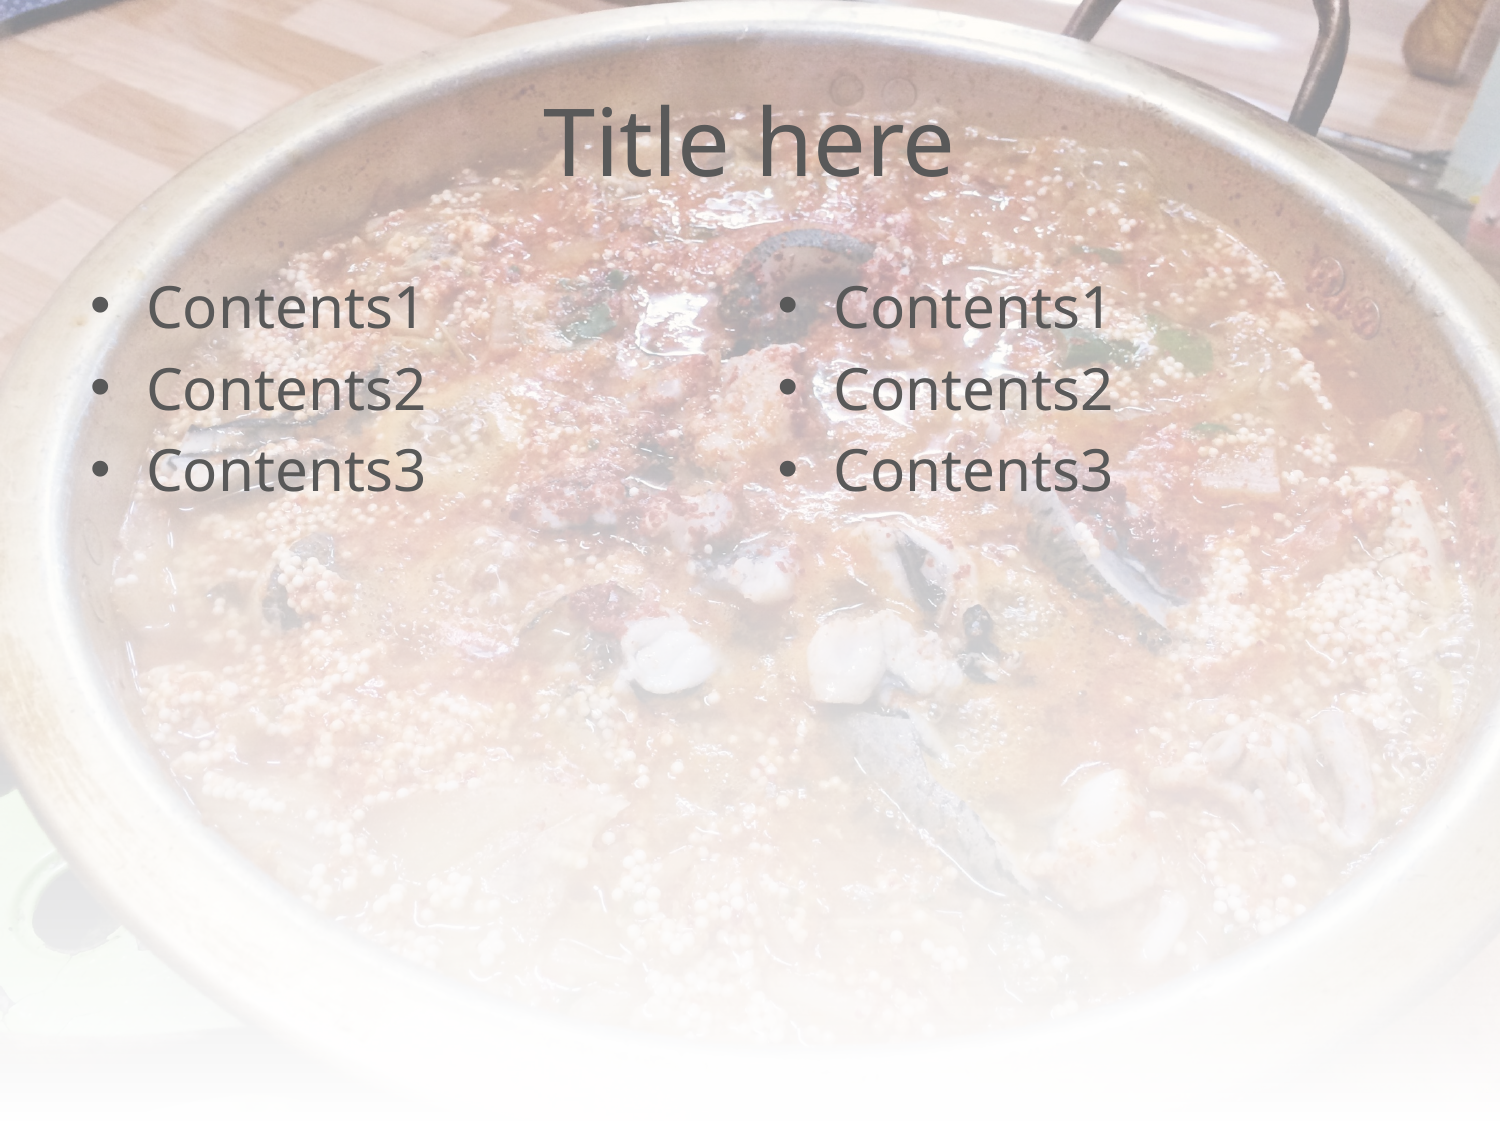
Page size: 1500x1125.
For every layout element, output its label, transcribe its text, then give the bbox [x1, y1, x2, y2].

list Contents1 Contents2 Contents3 [762, 262, 1425, 1005]
text_box [0, 0, 1500, 1125]
list Contents1 Contents2 Contents3 [75, 262, 738, 1005]
title Title here [75, 45, 1425, 233]
